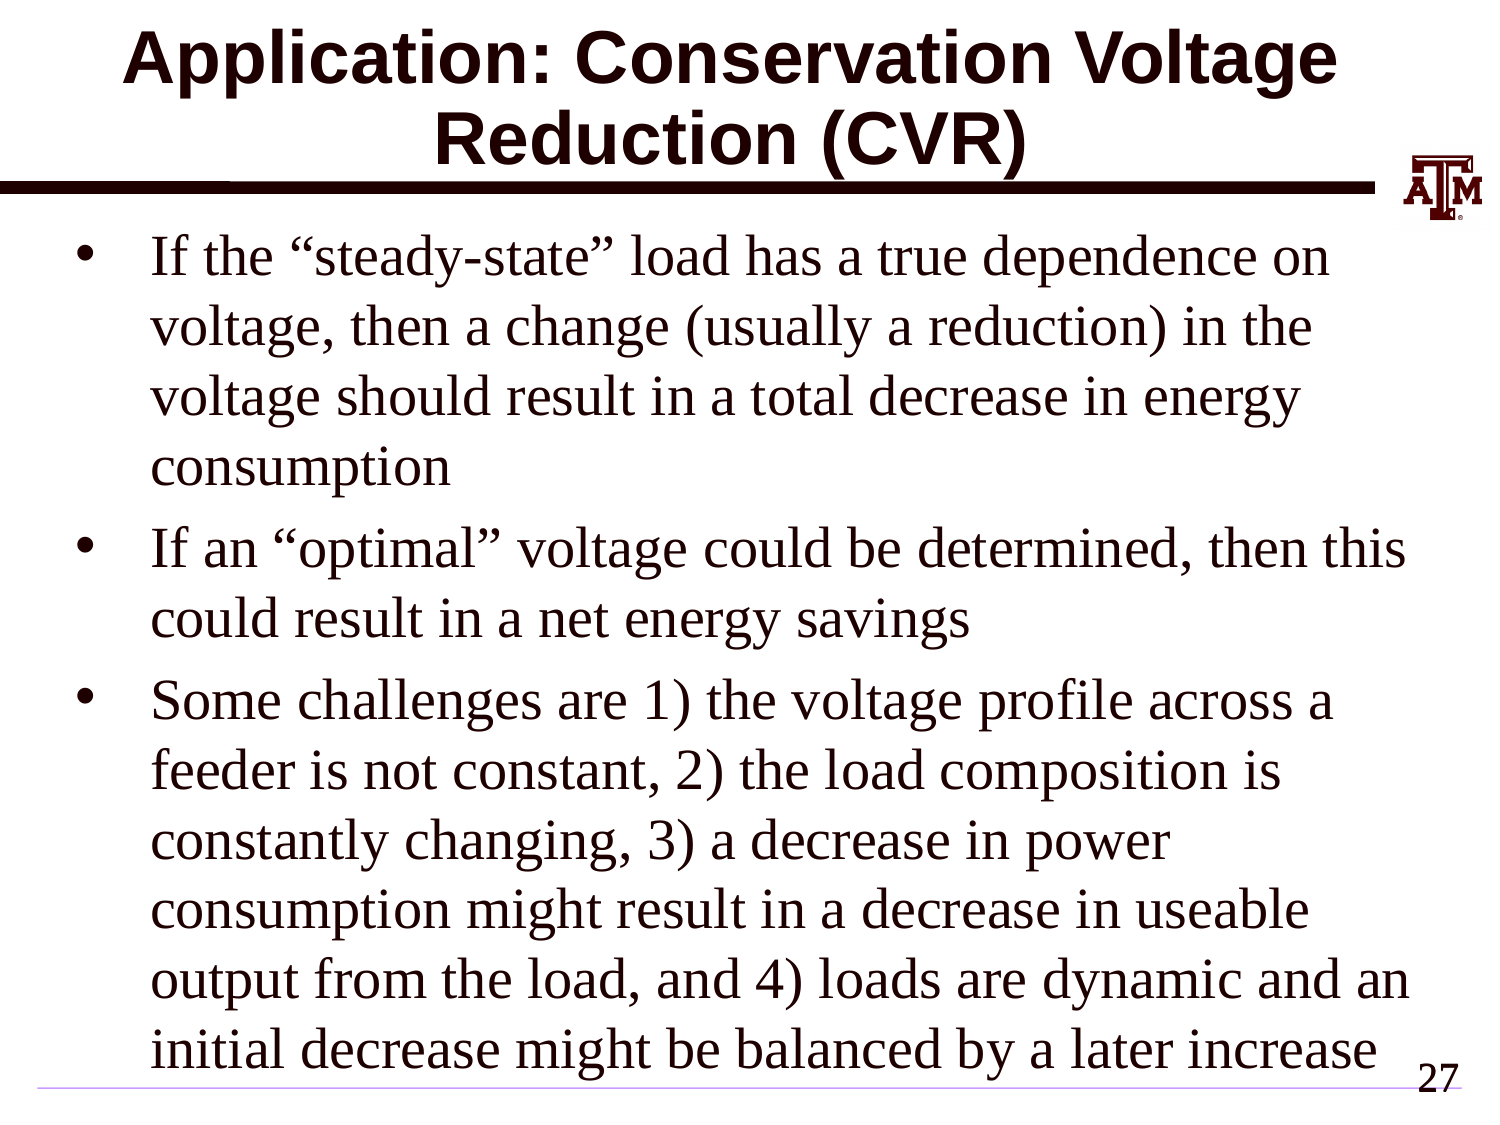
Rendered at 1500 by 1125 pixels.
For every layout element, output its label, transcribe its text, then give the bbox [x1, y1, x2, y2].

picture [1392, 137, 1493, 238]
list If the “steady-state” load has a true dependence on voltage, then a change (usually a reduction) in the voltage should result in a total decrease in energy consumption If an “optimal” voltage could be determined, then this could result in a net energy savings Some challenges are 1) the voltage profile across a feeder is not constant, 2) the load composition is constantly changing, 3) a decrease in power consumption might result in a decrease in useable output from the load, and 4) loads are dynamic and an initial decrease might be balanced by a later increase [59, 209, 1451, 823]
title Application: Conservation Voltage Reduction (CVR) [74, 12, 1388, 188]
text_box 26 [1162, 1037, 1475, 1113]
